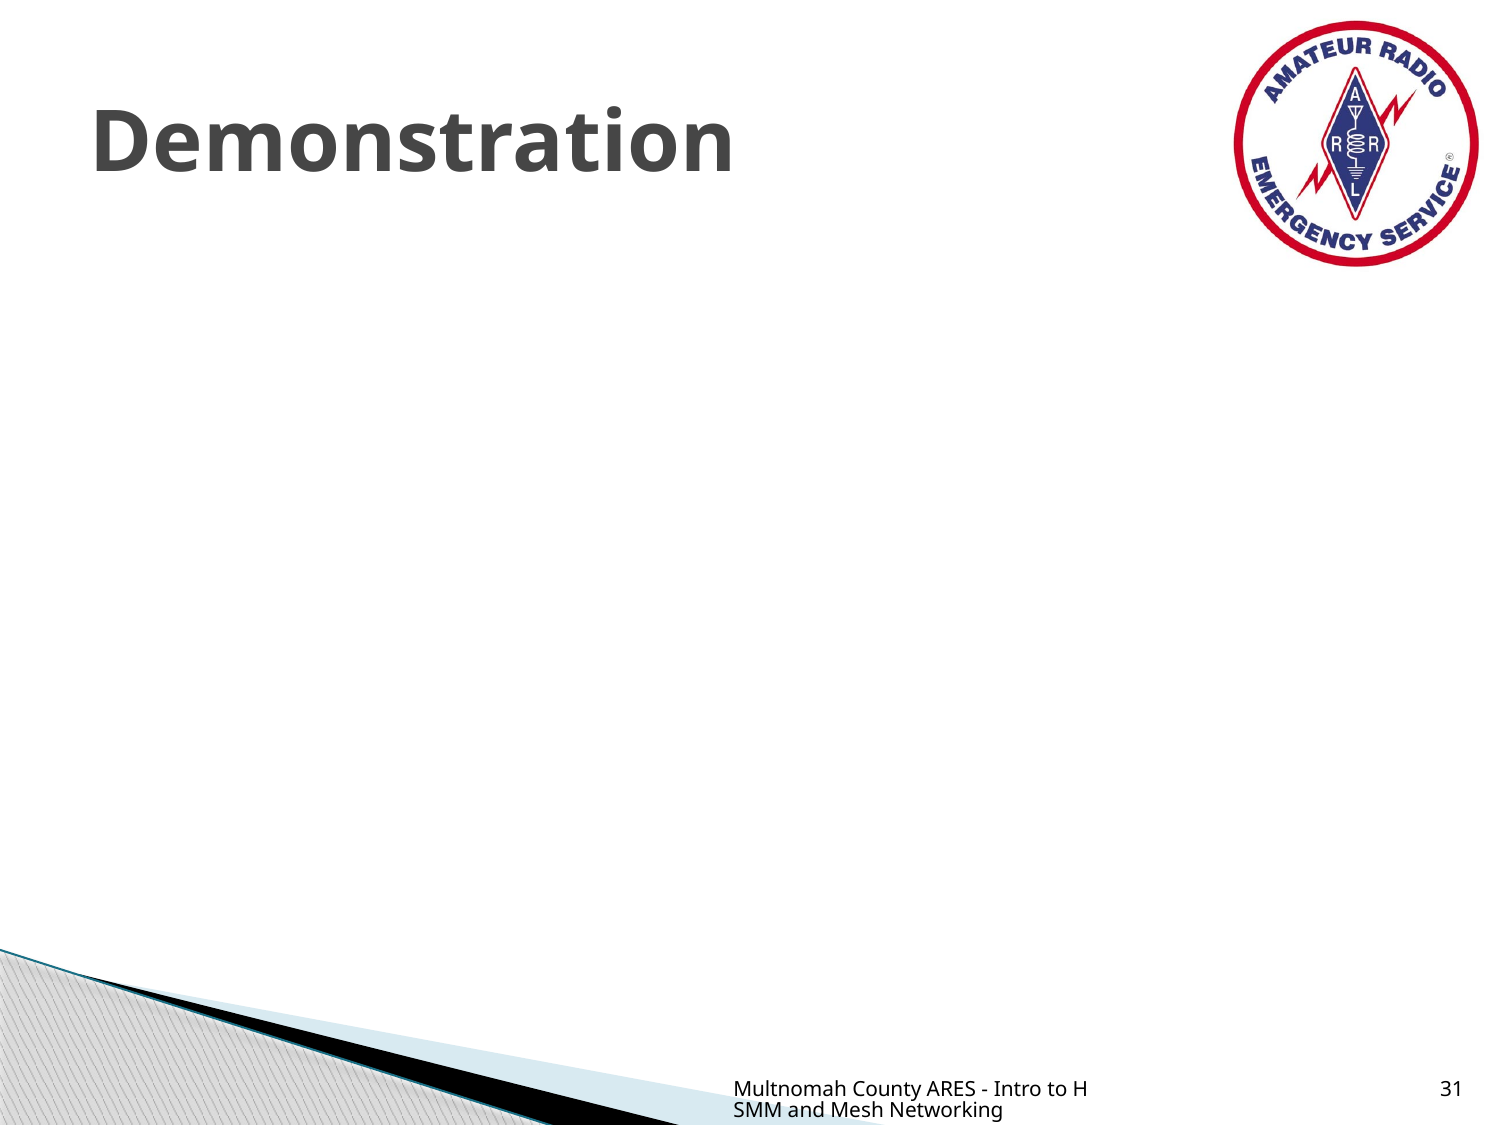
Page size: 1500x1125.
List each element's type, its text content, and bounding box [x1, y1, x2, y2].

picture [1213, 0, 1500, 276]
title Demonstration [75, 0, 1213, 276]
footer Multnomah County ARES - Intro to HSMM and Mesh Networking [718, 1051, 1105, 1112]
slide_number 31 [1418, 1051, 1479, 1112]
